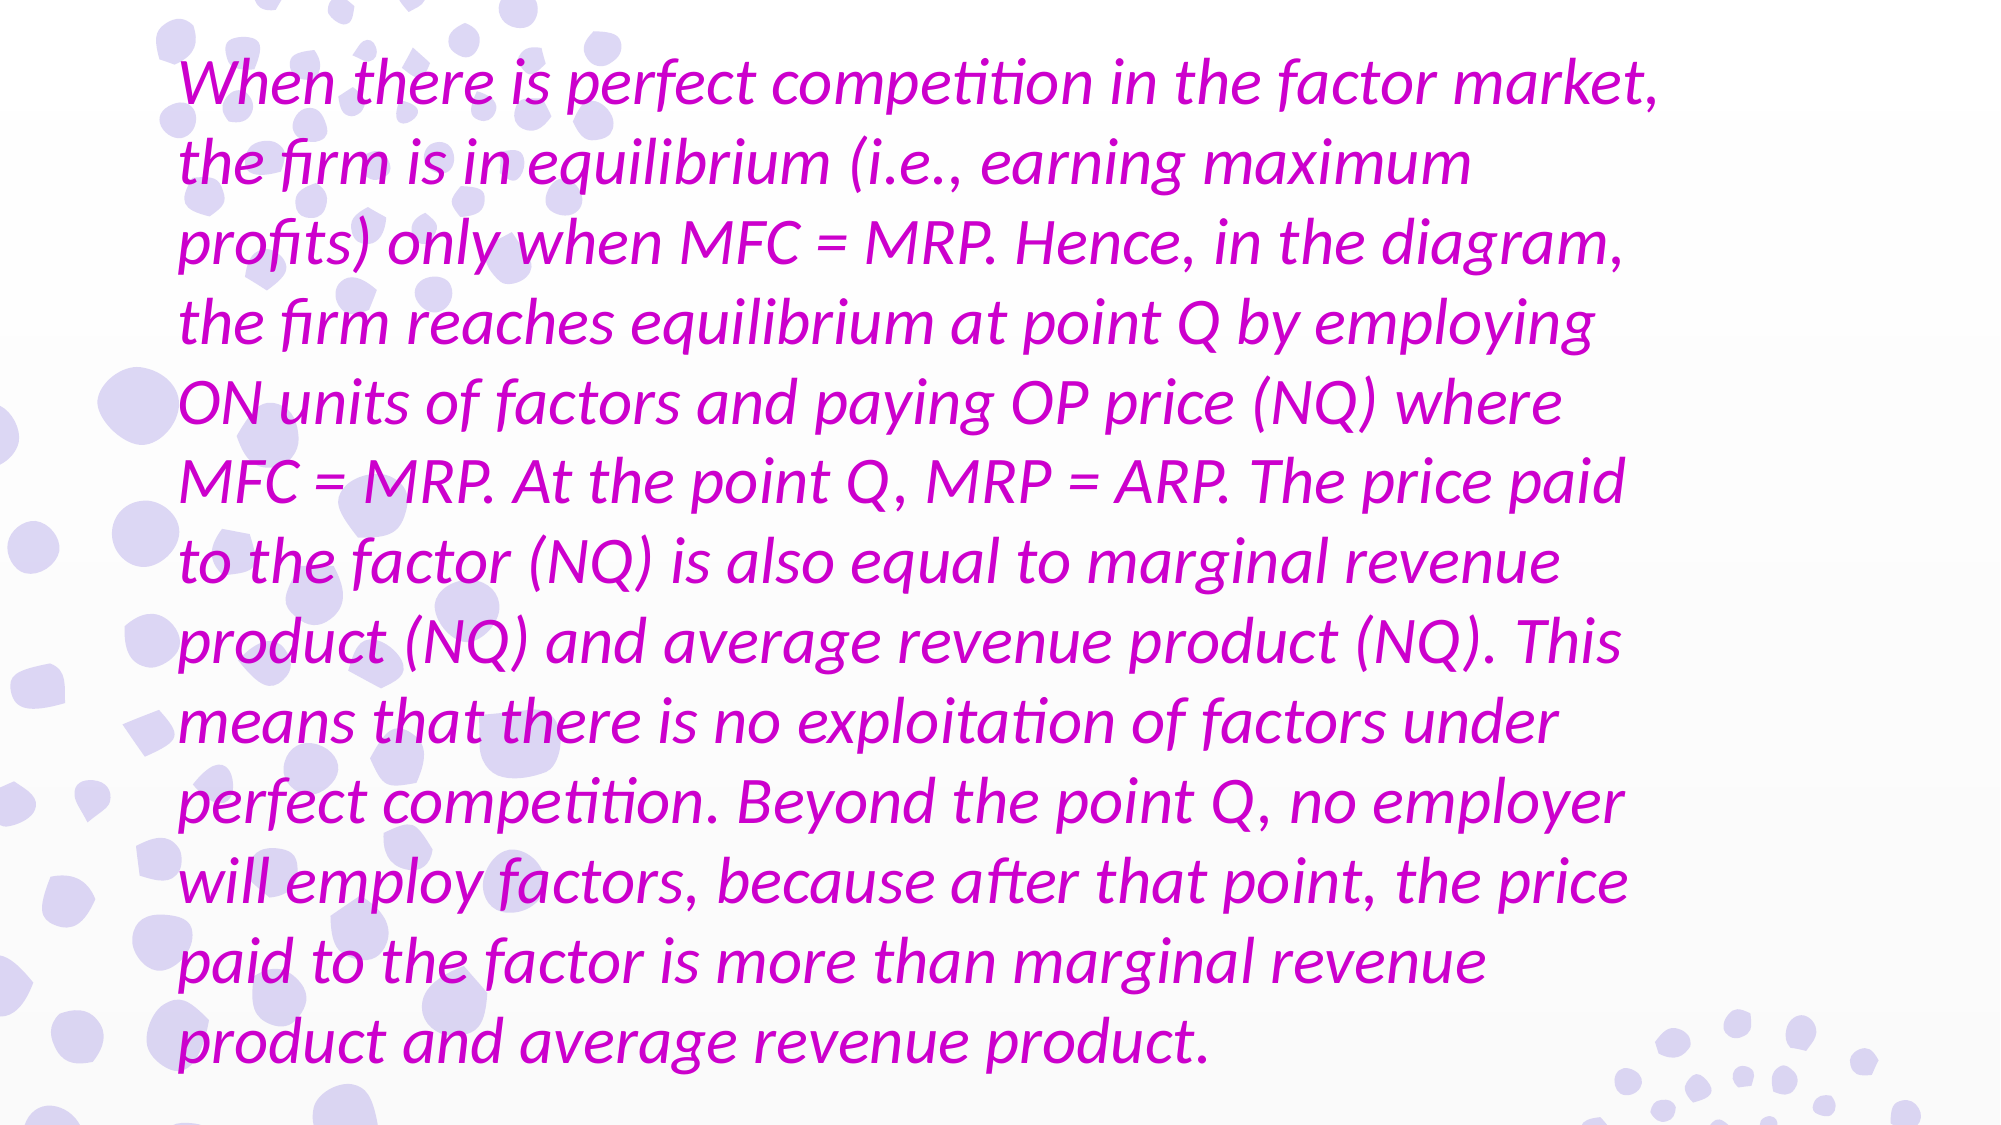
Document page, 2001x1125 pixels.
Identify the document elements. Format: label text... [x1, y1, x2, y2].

text_box When there is perfect competition in the factor market, the firm is in equilibrium (i.e., earning maximum profits) only when MFC = MRP. Hence, in the diagram, the firm reaches equilibrium at point Q by employing ON units of factors and paying OP price (NQ) where MFC = MRP. At the point Q, MRP = ARP. The price paid to the factor (NQ) is also equal to marginal revenue product (NQ) and average revenue product (NQ). This means that there is no exploitation of factors under perfect competition. Beyond the point Q, no employer will employ factors, because after that point, the price paid to the factor is more than marginal revenue product and average revenue product. [162, 30, 1690, 1085]
